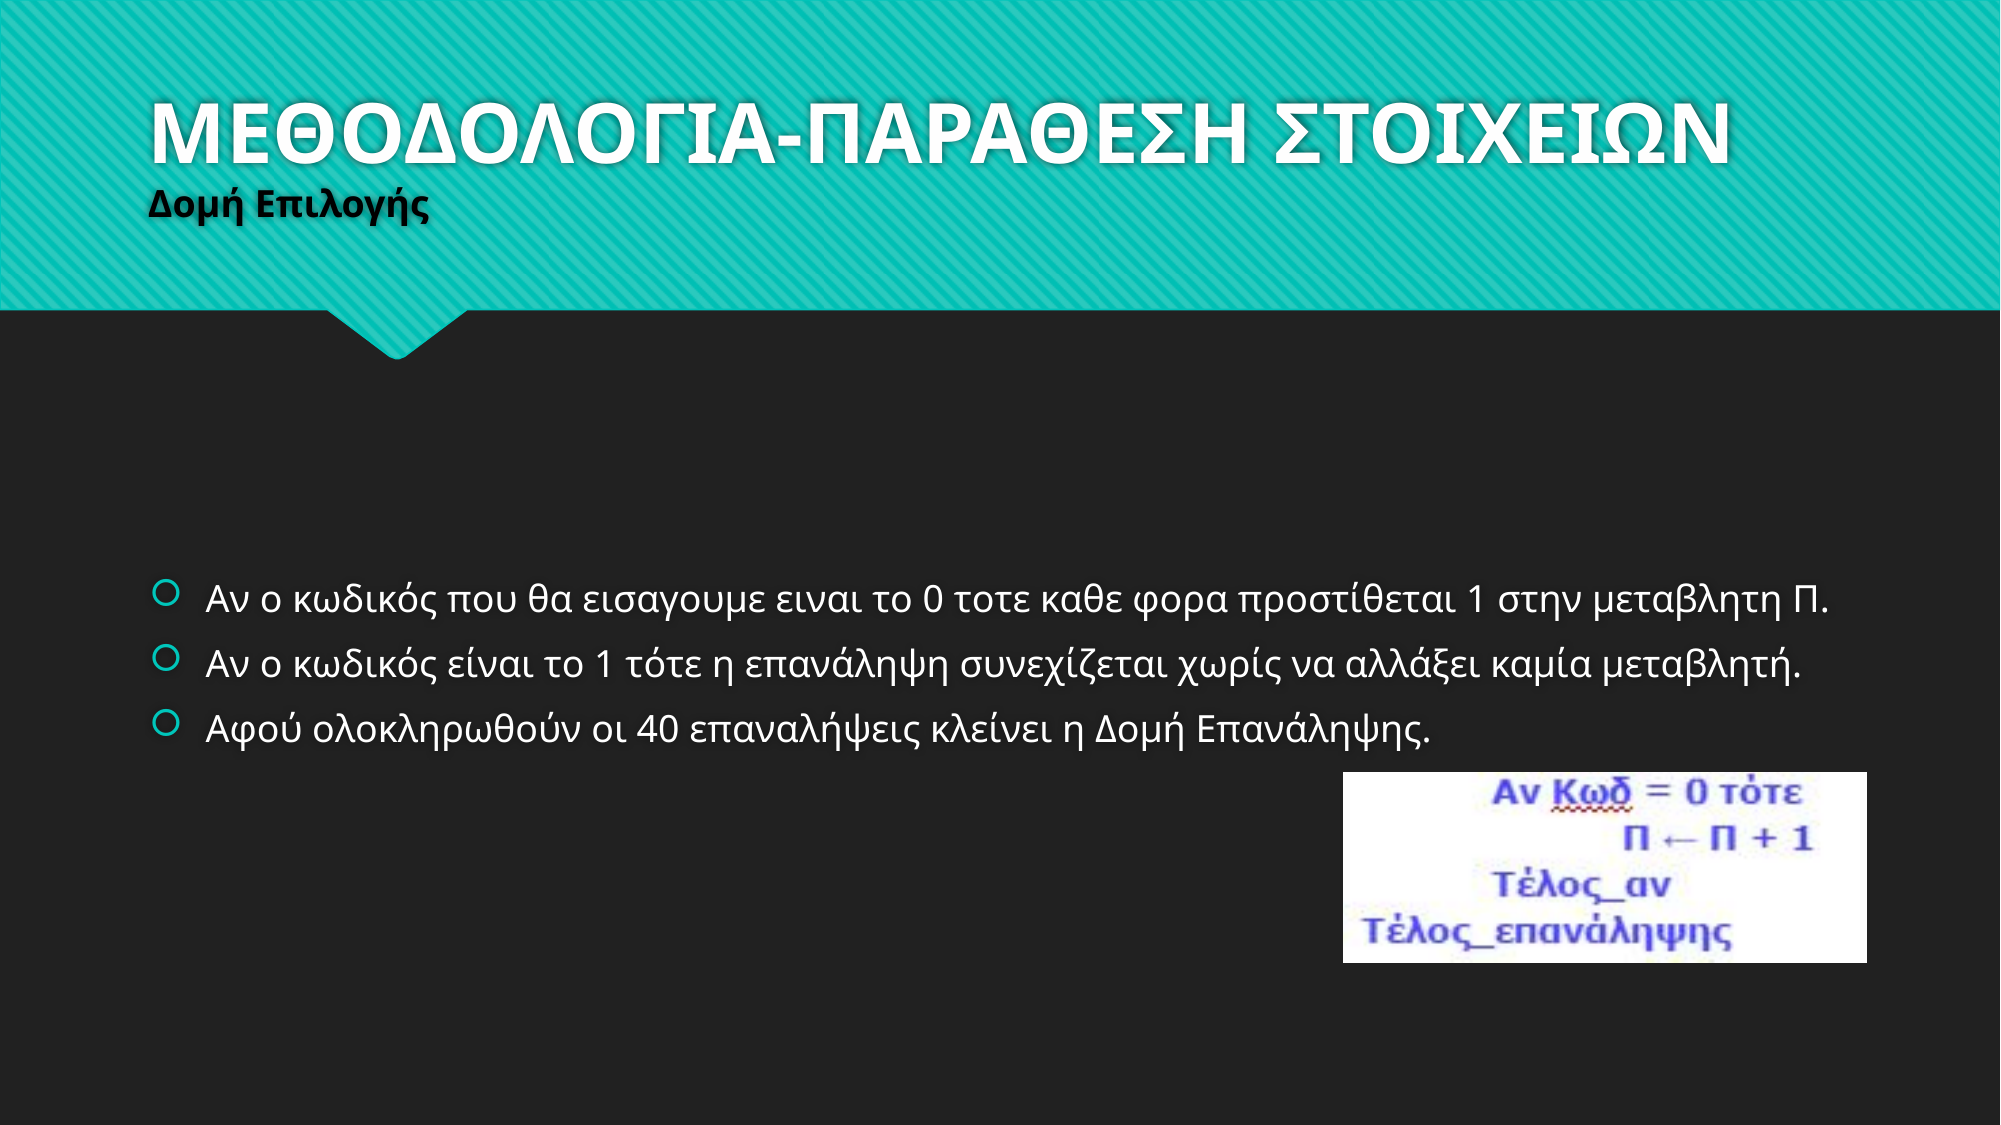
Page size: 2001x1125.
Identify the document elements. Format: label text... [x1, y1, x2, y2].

title ΜΕΘΟΔΟΛΟΓΙΑ-ΠΑΡΑΘΕΣΗ ΣΤΟΙΧΕΙΩΝ Δομή Επιλογής [132, 34, 1868, 233]
picture [1343, 772, 1867, 963]
list Αν ο κωδικός που θα εισαγουμε ειναι το 0 τοτε καθε φορα προστίθεται 1 στην μεταβλητη Π. Αν ο κωδικός είναι το 1 τότε η επανάληψη συνεχίζεται χωρίς να αλλάξει καμία μεταβλητή. Αφού ολοκληρωθούν οι 40 επαναλήψεις κλείνει η Δομή Επανάληψης. [134, 364, 1866, 962]
